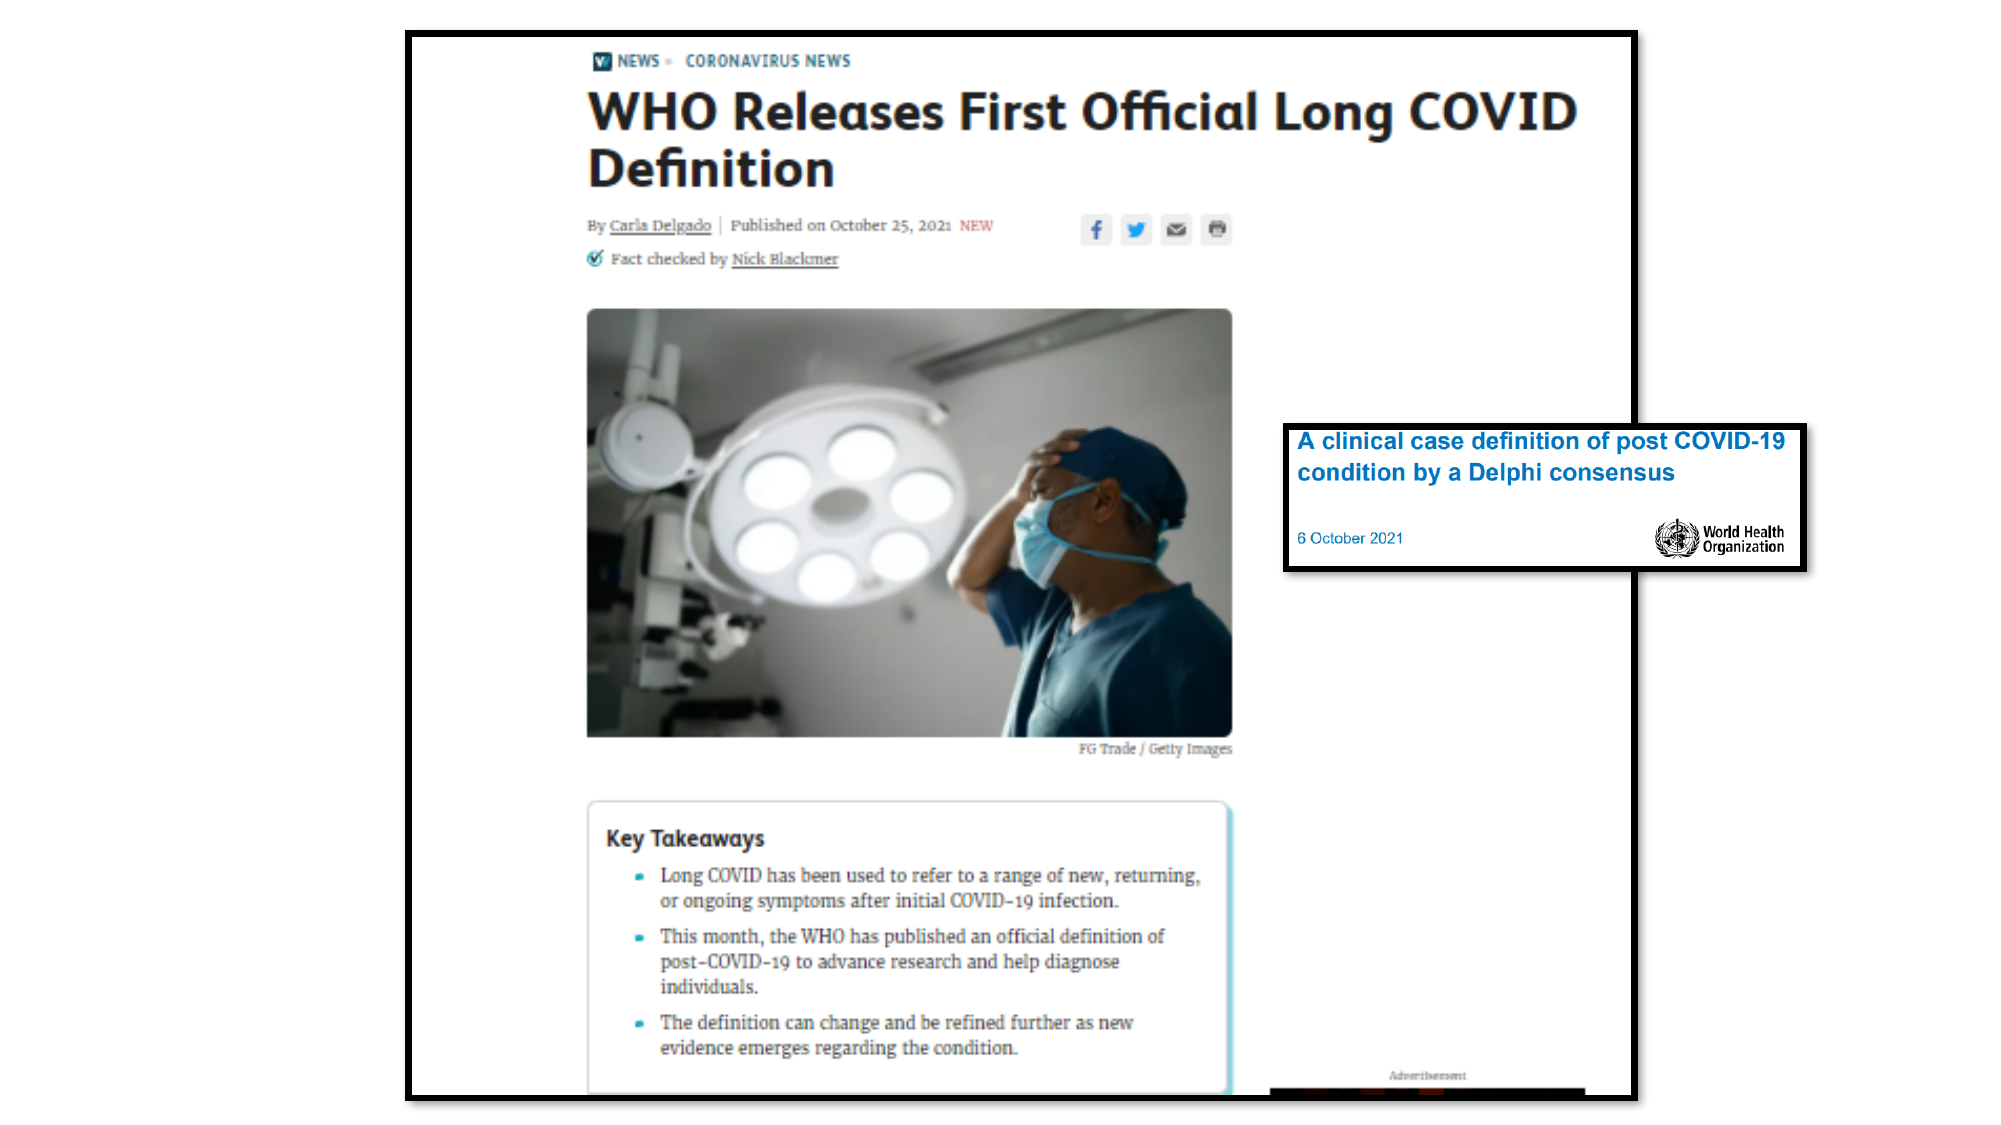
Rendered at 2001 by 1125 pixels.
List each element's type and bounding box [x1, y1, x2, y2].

picture [411, 36, 1801, 1095]
